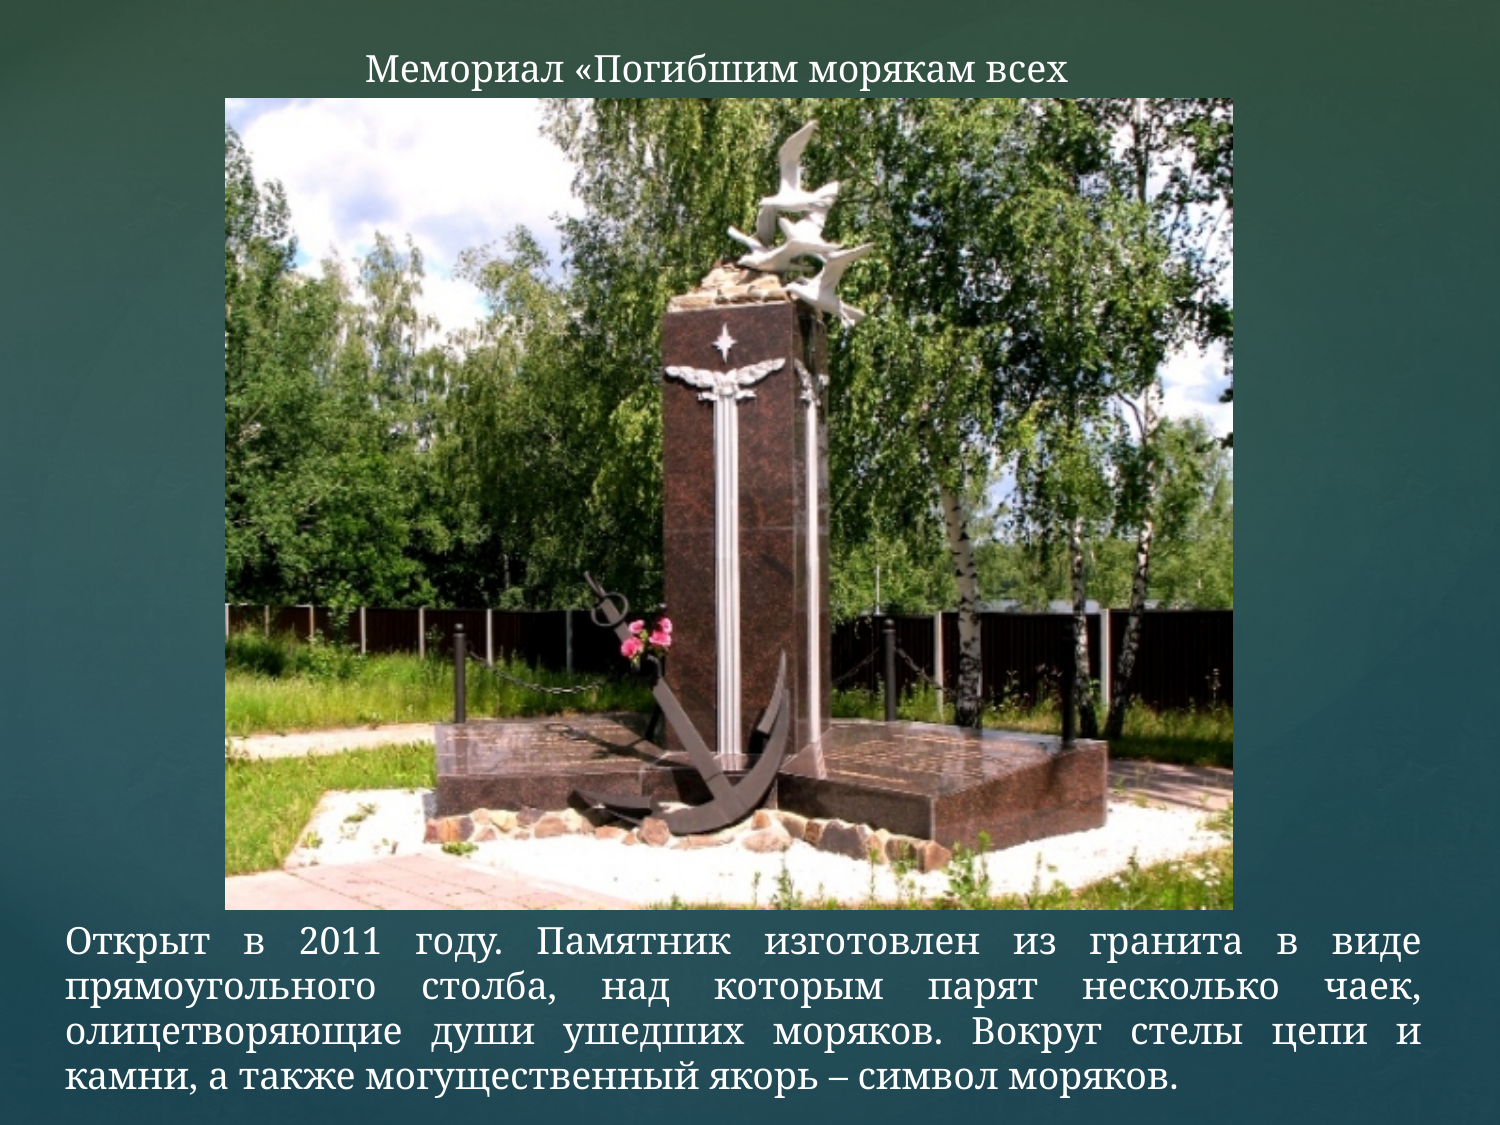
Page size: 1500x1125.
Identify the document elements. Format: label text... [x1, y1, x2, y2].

text_box Открыт в 2011 году. Памятник изготовлен из гранита в виде прямоугольного столба, над которым парят несколько чаек, олицетворяющие души ушедших моряков. Вокруг стелы цепи и камни, а также могущественный якорь – символ моряков. [50, 910, 1438, 1105]
text_box Мемориал «Погибшим морякам всех поколений» [350, 37, 1213, 93]
picture [224, 97, 1233, 911]
